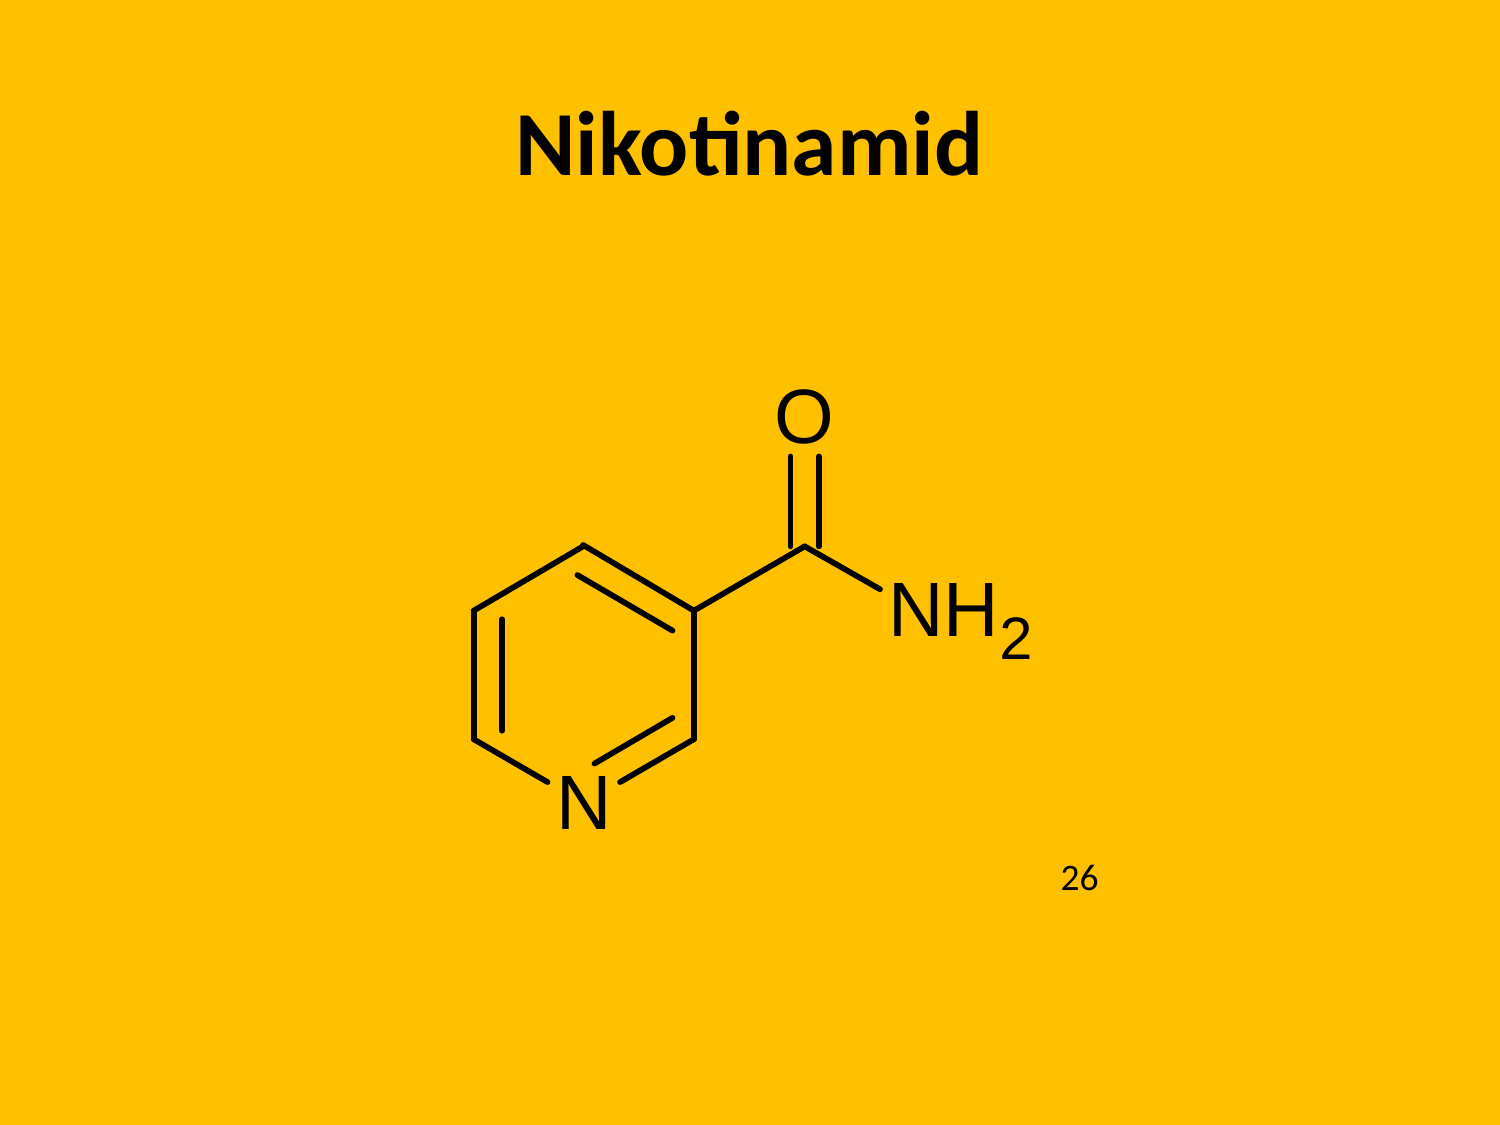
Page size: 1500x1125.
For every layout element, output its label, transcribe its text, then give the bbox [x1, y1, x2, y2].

title Nikotinamid [75, 45, 1425, 233]
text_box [430, 373, 1034, 849]
text_box 26 [1045, 845, 1114, 906]
